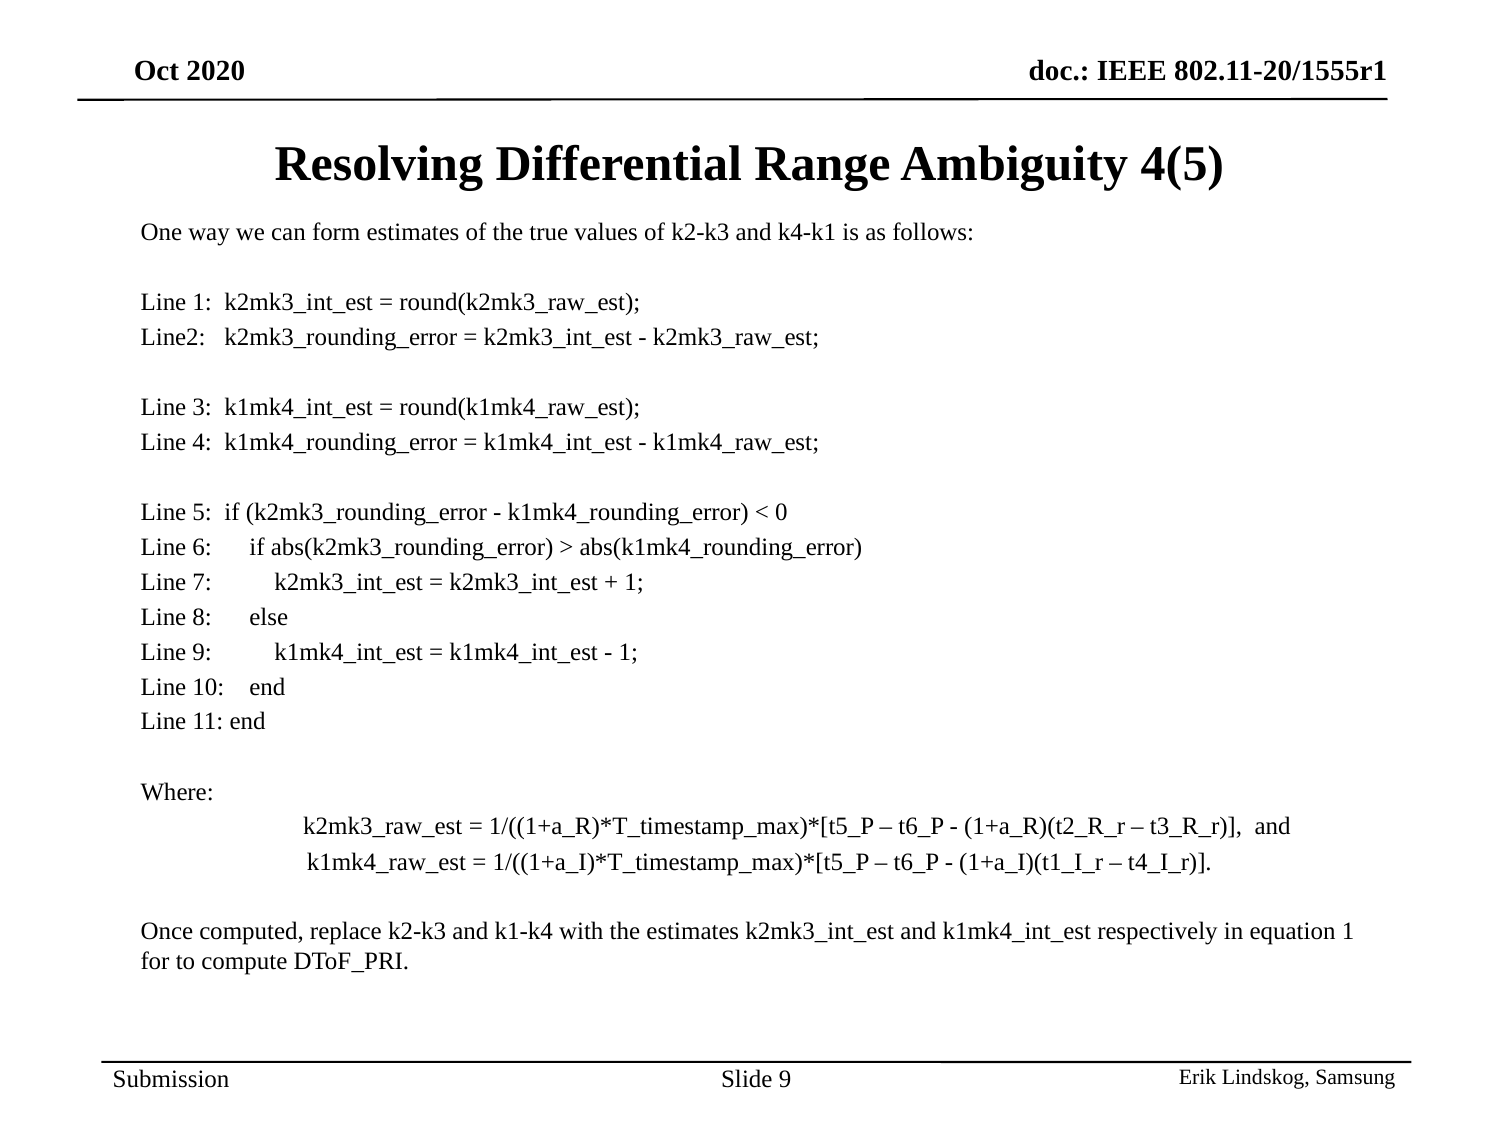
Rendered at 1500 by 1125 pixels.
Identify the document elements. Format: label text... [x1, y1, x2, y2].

list One way we can form estimates of the true values of k2-k3 and k4-k1 is as follows: Line 1: k2mk3_int_est = round(k2mk3_raw_est); Line2: k2mk3_rounding_error = k2mk3_int_est - k2mk3_raw_est; Line 3: k1mk4_int_est = round(k1mk4_raw_est); Line 4: k1mk4_rounding_error = k1mk4_int_est - k1mk4_raw_est; Line 5: if (k2mk3_rounding_error - k1mk4_rounding_error) < 0 Line 6: if abs(k2mk3_rounding_error) > abs(k1mk4_rounding_error) Line 7: k2mk3_int_est = k2mk3_int_est + 1; Line 8: else Line 9: k1mk4_int_est = k1mk4_int_est - 1; Line 10: end Line 11: end Where: k2mk3_raw_est = 1/((1+a_R)*T_timestamp_max)*[t5_P – t6_P - (1+a_R)(t2_R_r – t3_R_r)], and k1mk4_raw_est = 1/((1+a_I)*T_timestamp_max)*[t5_P – t6_P - (1+a_I)(t1_I_r – t4_I_r)]. Once computed, replace k2-k3 and k1-k4 with the estimates k2mk3_int_est and k1mk4_int_est respectively in equation 1 for to compute DToF_PRI. [125, 208, 1401, 1000]
slide_number Slide 9 [712, 1062, 800, 1093]
title Resolving Differential Range Ambiguity 4(5) [112, 125, 1388, 197]
footer Erik Lindskog, Samsung [861, 1062, 1402, 1089]
